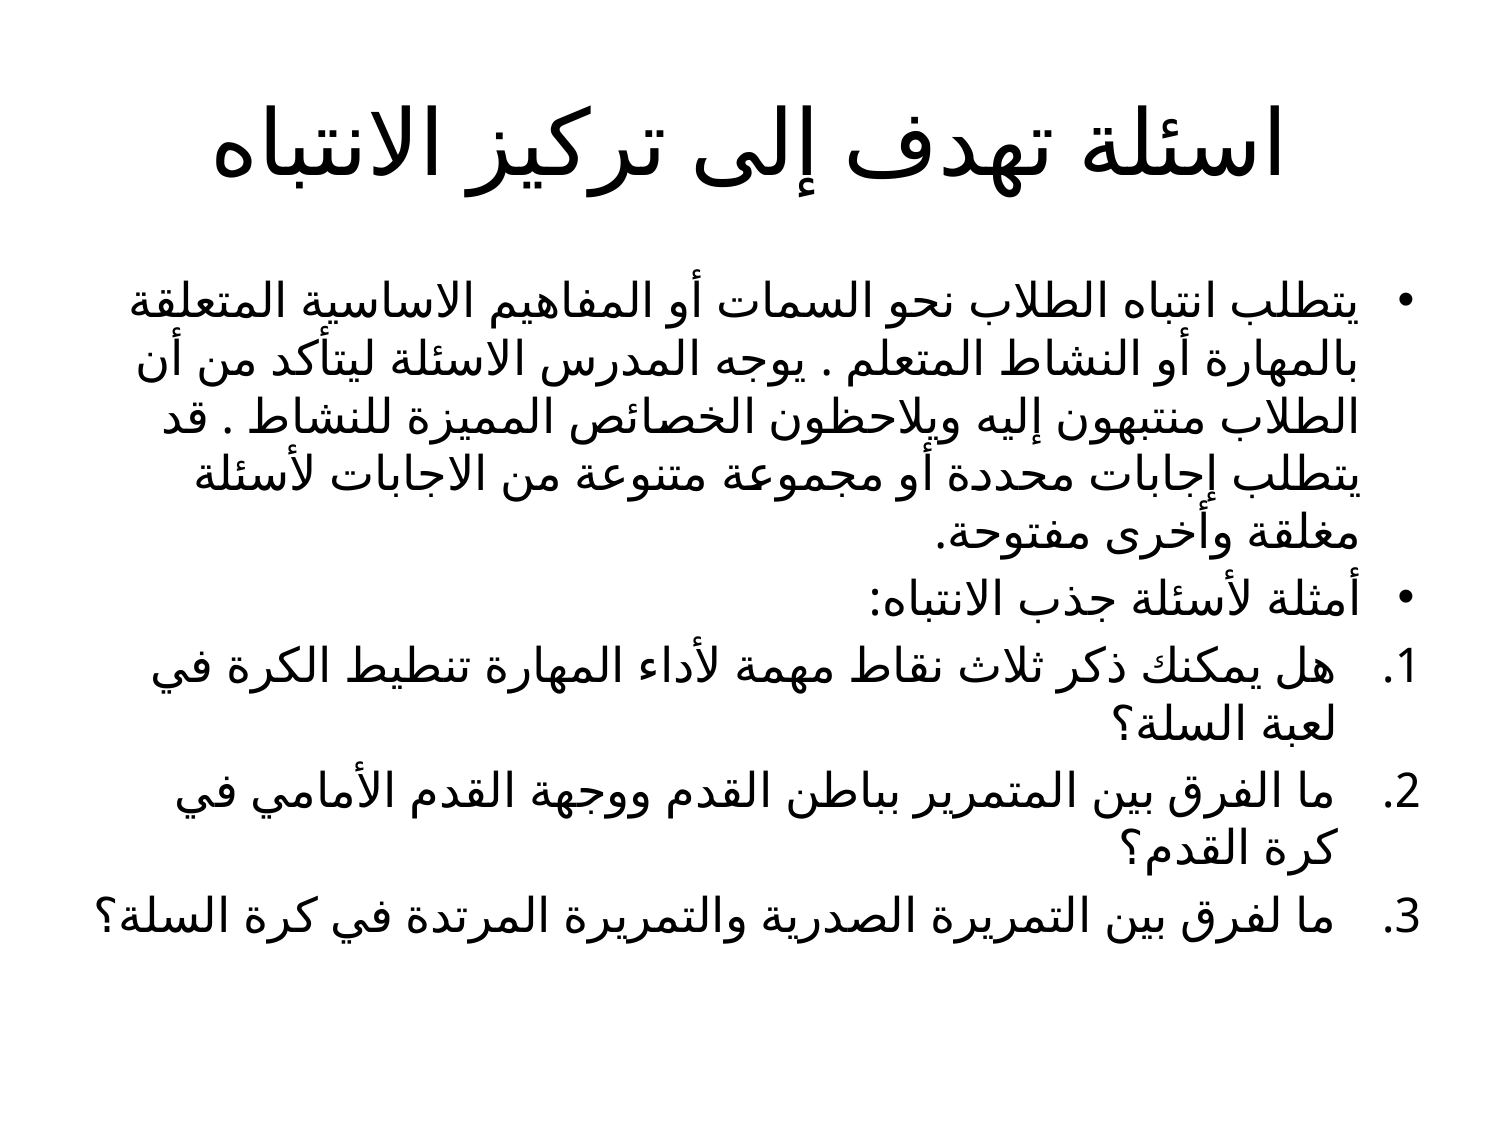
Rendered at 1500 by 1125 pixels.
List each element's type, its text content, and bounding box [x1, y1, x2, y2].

title اسئلة تهدف إلى تركيز الانتباه [75, 45, 1425, 233]
list يتطلب انتباه الطلاب نحو السمات أو المفاهيم الاساسية المتعلقة بالمهارة أو النشاط المتعلم . يوجه المدرس الاسئلة ليتأكد من أن الطلاب منتبهون إليه ويلاحظون الخصائص المميزة للنشاط . قد يتطلب إجابات محددة أو مجموعة متنوعة من الاجابات لأسئلة مغلقة وأخرى مفتوحة. أمثلة لأسئلة جذب الانتباه: هل يمكنك ذكر ثلاث نقاط مهمة لأداء المهارة تنطيط الكرة في لعبة السلة؟ ما الفرق بين المتمرير بباطن القدم ووجهة القدم الأمامي في كرة القدم؟ ما لفرق بين التمريرة الصدرية والتمريرة المرتدة في كرة السلة؟ [75, 262, 1425, 1005]
